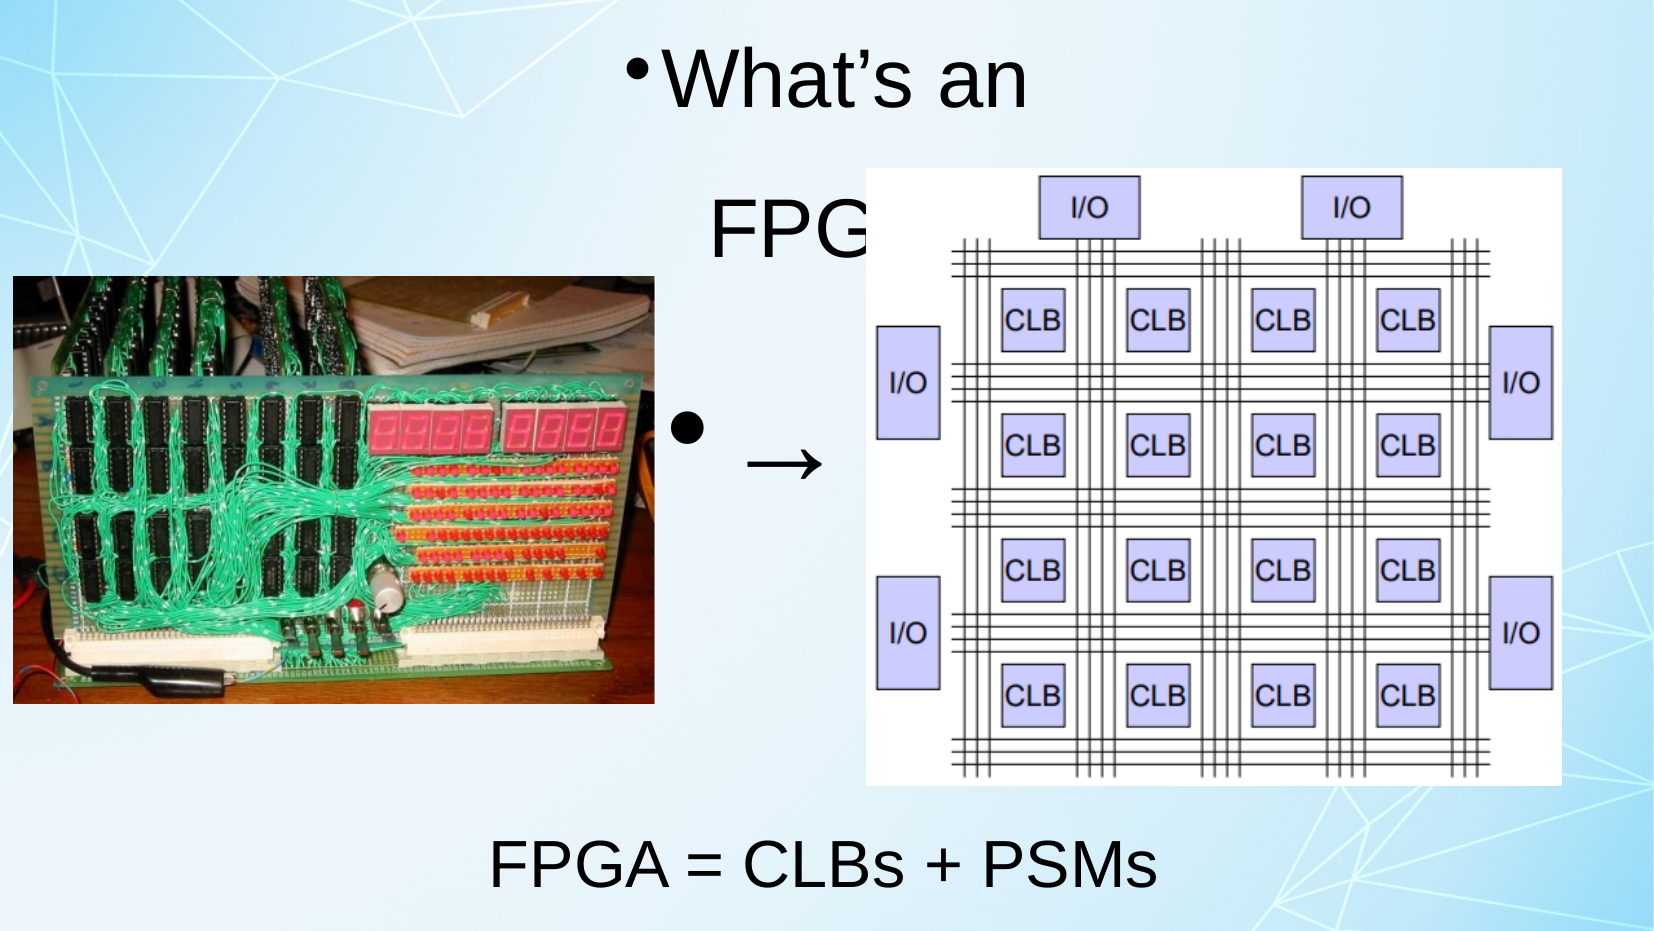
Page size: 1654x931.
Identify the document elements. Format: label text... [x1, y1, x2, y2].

text_box FPGA = CLBs + PSMs [474, 813, 1180, 921]
picture [0, 0, 1654, 931]
text_box What’s an FPGA? [461, 0, 1192, 159]
text_box → [659, 278, 861, 524]
